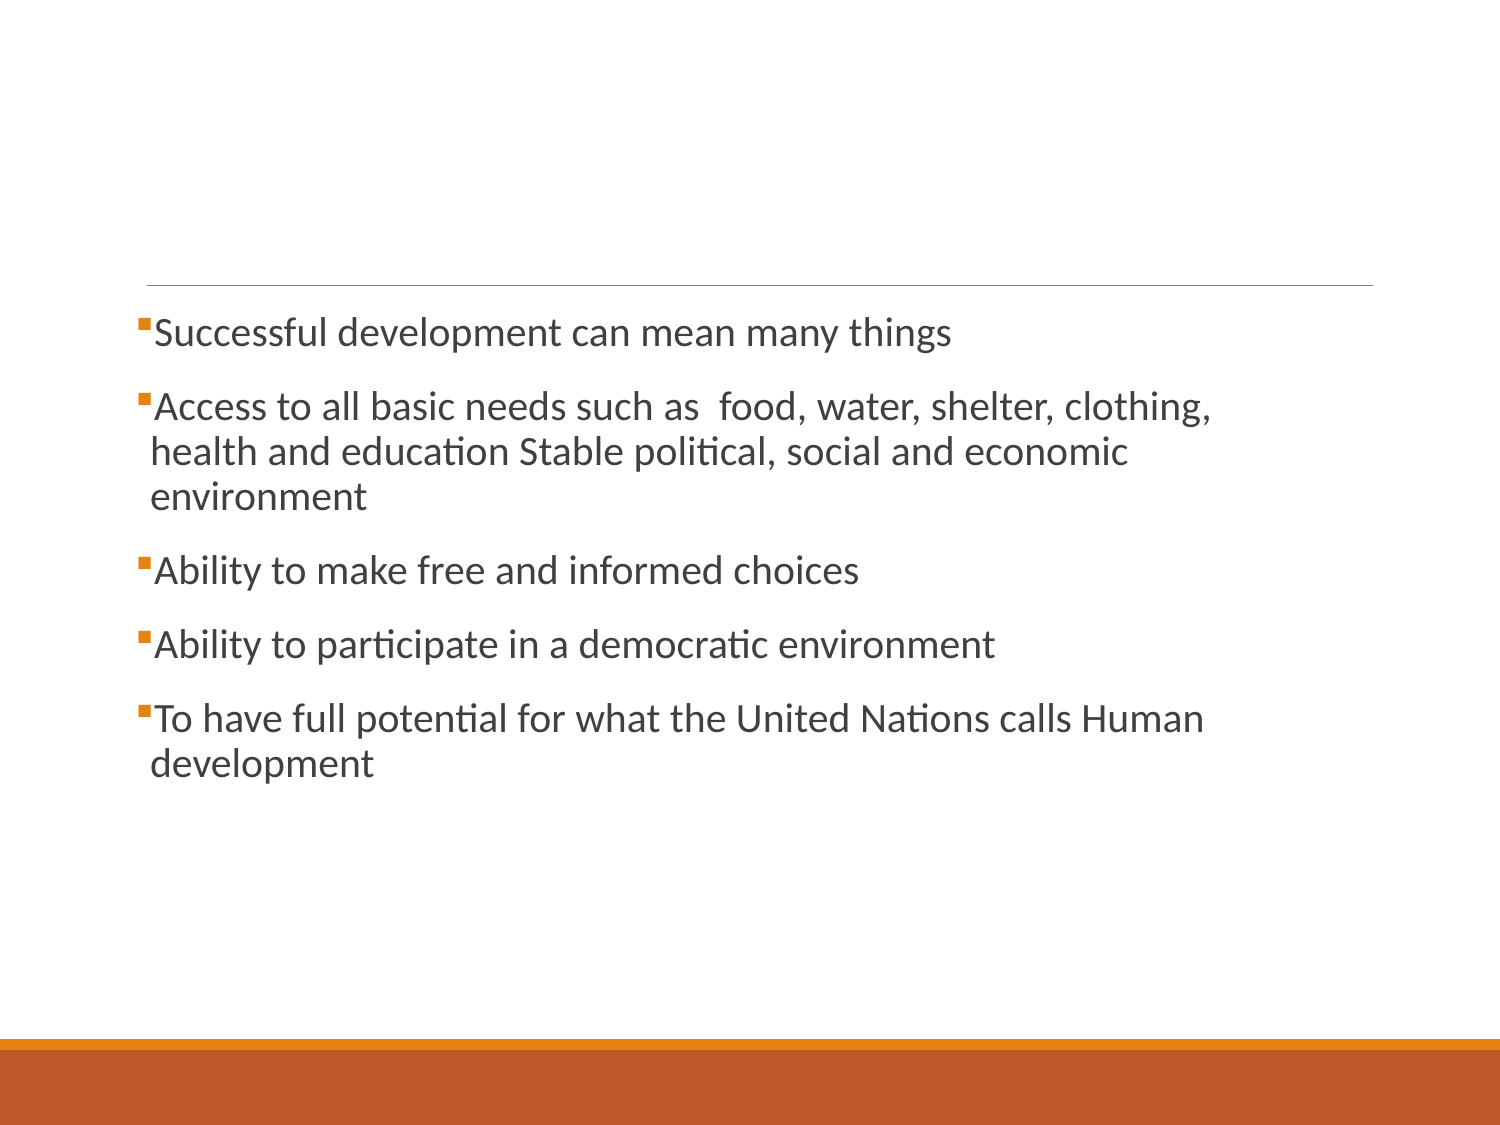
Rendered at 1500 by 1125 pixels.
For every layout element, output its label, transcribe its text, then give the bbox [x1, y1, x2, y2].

list Successful development can mean many things Access to all basic needs such as food, water, shelter, clothing, health and education Stable political, social and economic environment Ability to make free and informed choices Ability to participate in a democratic environment To have full potential for what the United Nations calls Human development [135, 302, 1217, 914]
